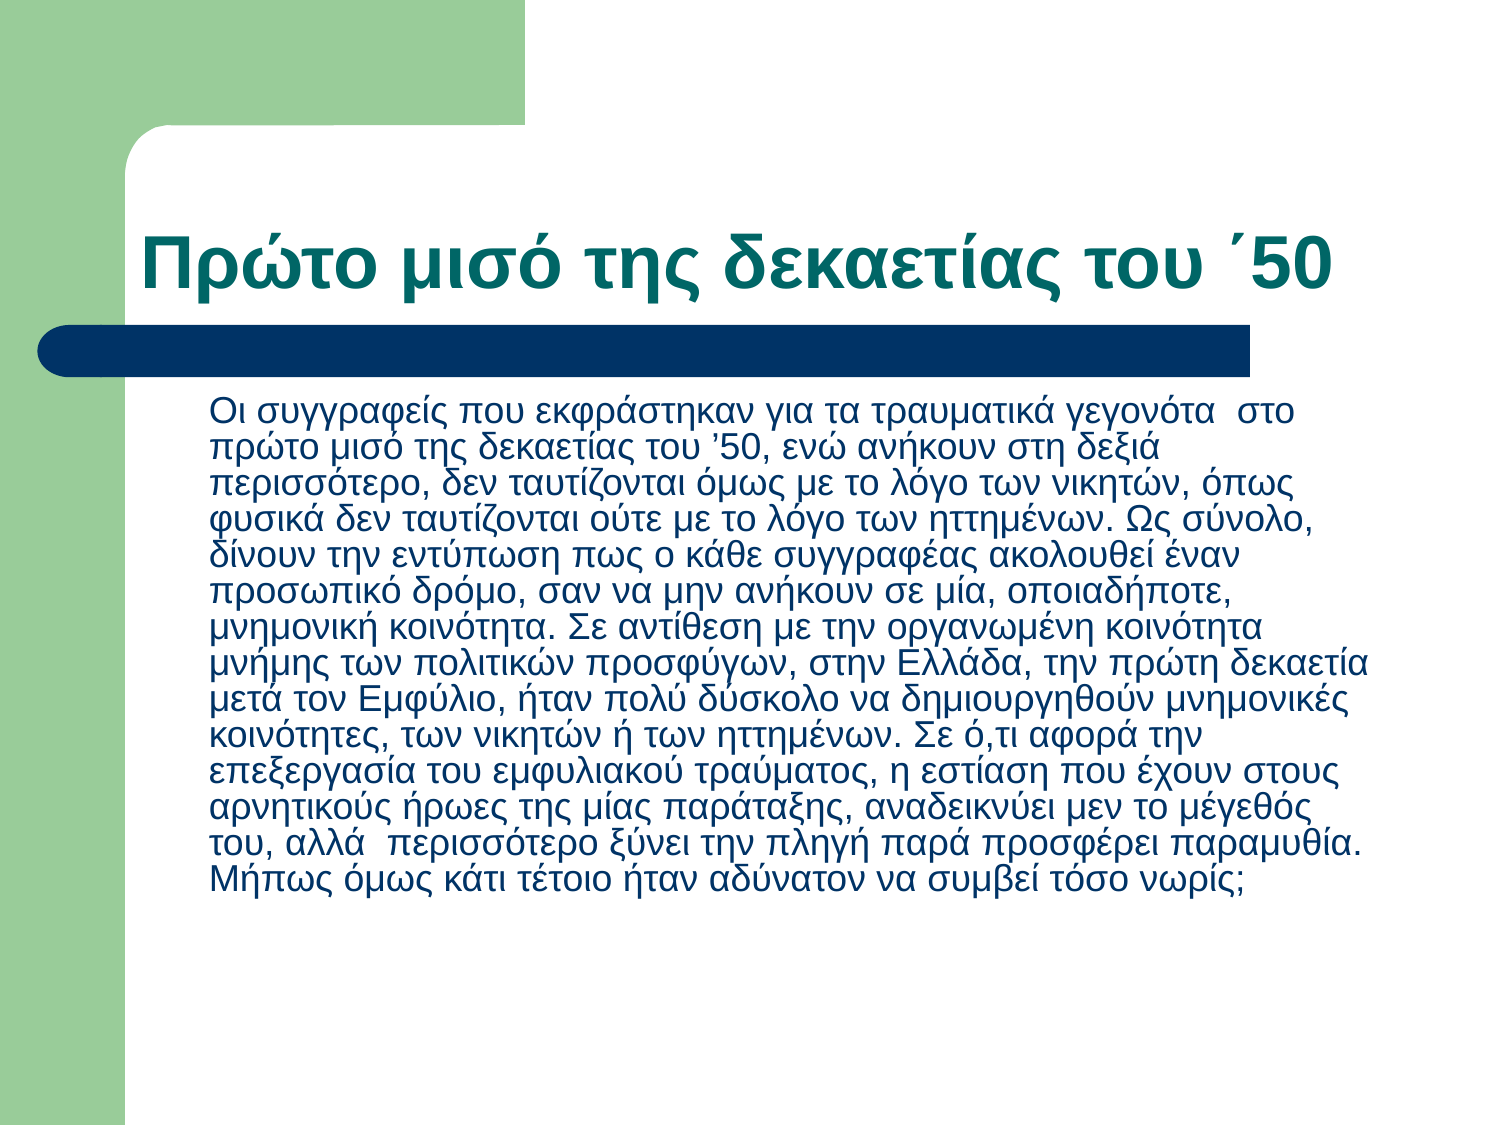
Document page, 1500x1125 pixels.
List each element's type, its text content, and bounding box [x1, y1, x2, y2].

list Οι συγγραφείς που εκφράστηκαν για τα τραυματικά γεγονότα στο πρώτο μισό της δεκαετίας του ’50, ενώ ανήκουν στη δεξιά περισσότερο, δεν ταυτίζονται όμως με το λόγο των νικητών, όπως φυσικά δεν ταυτίζονται ούτε με το λόγο των ηττημένων. Ως σύνολο, δίνουν την εντύπωση πως ο κάθε συγγραφέας ακολουθεί έναν προσωπικό δρόμο, σαν να μην ανήκουν σε μία, οποιαδήποτε, μνημονική κοινότητα. Σε αντίθεση με την οργανωμένη κοινότητα μνήμης των πολιτικών προσφύγων, στην Ελλάδα, την πρώτη δεκαετία μετά τον Εμφύλιο, ήταν πολύ δύσκολο να δημιουργηθούν μνημονικές κοινότητες, των νικητών ή των ηττημένων. Σε ό,τι αφορά την επεξεργασία του εμφυλιακού τραύματος, η εστίαση που έχουν στους αρνητικούς ήρωες της μίας παράταξης, αναδεικνύει μεν το μέγεθός του, αλλά περισσότερο ξύνει την πληγή παρά προσφέρει παραμυθία. Μήπως όμως κάτι τέτοιο ήταν αδύνατον να συμβεί τόσο νωρίς; [137, 387, 1400, 999]
title Πρώτο μισό της δεκαετίας του ΄50 [124, 124, 1426, 313]
